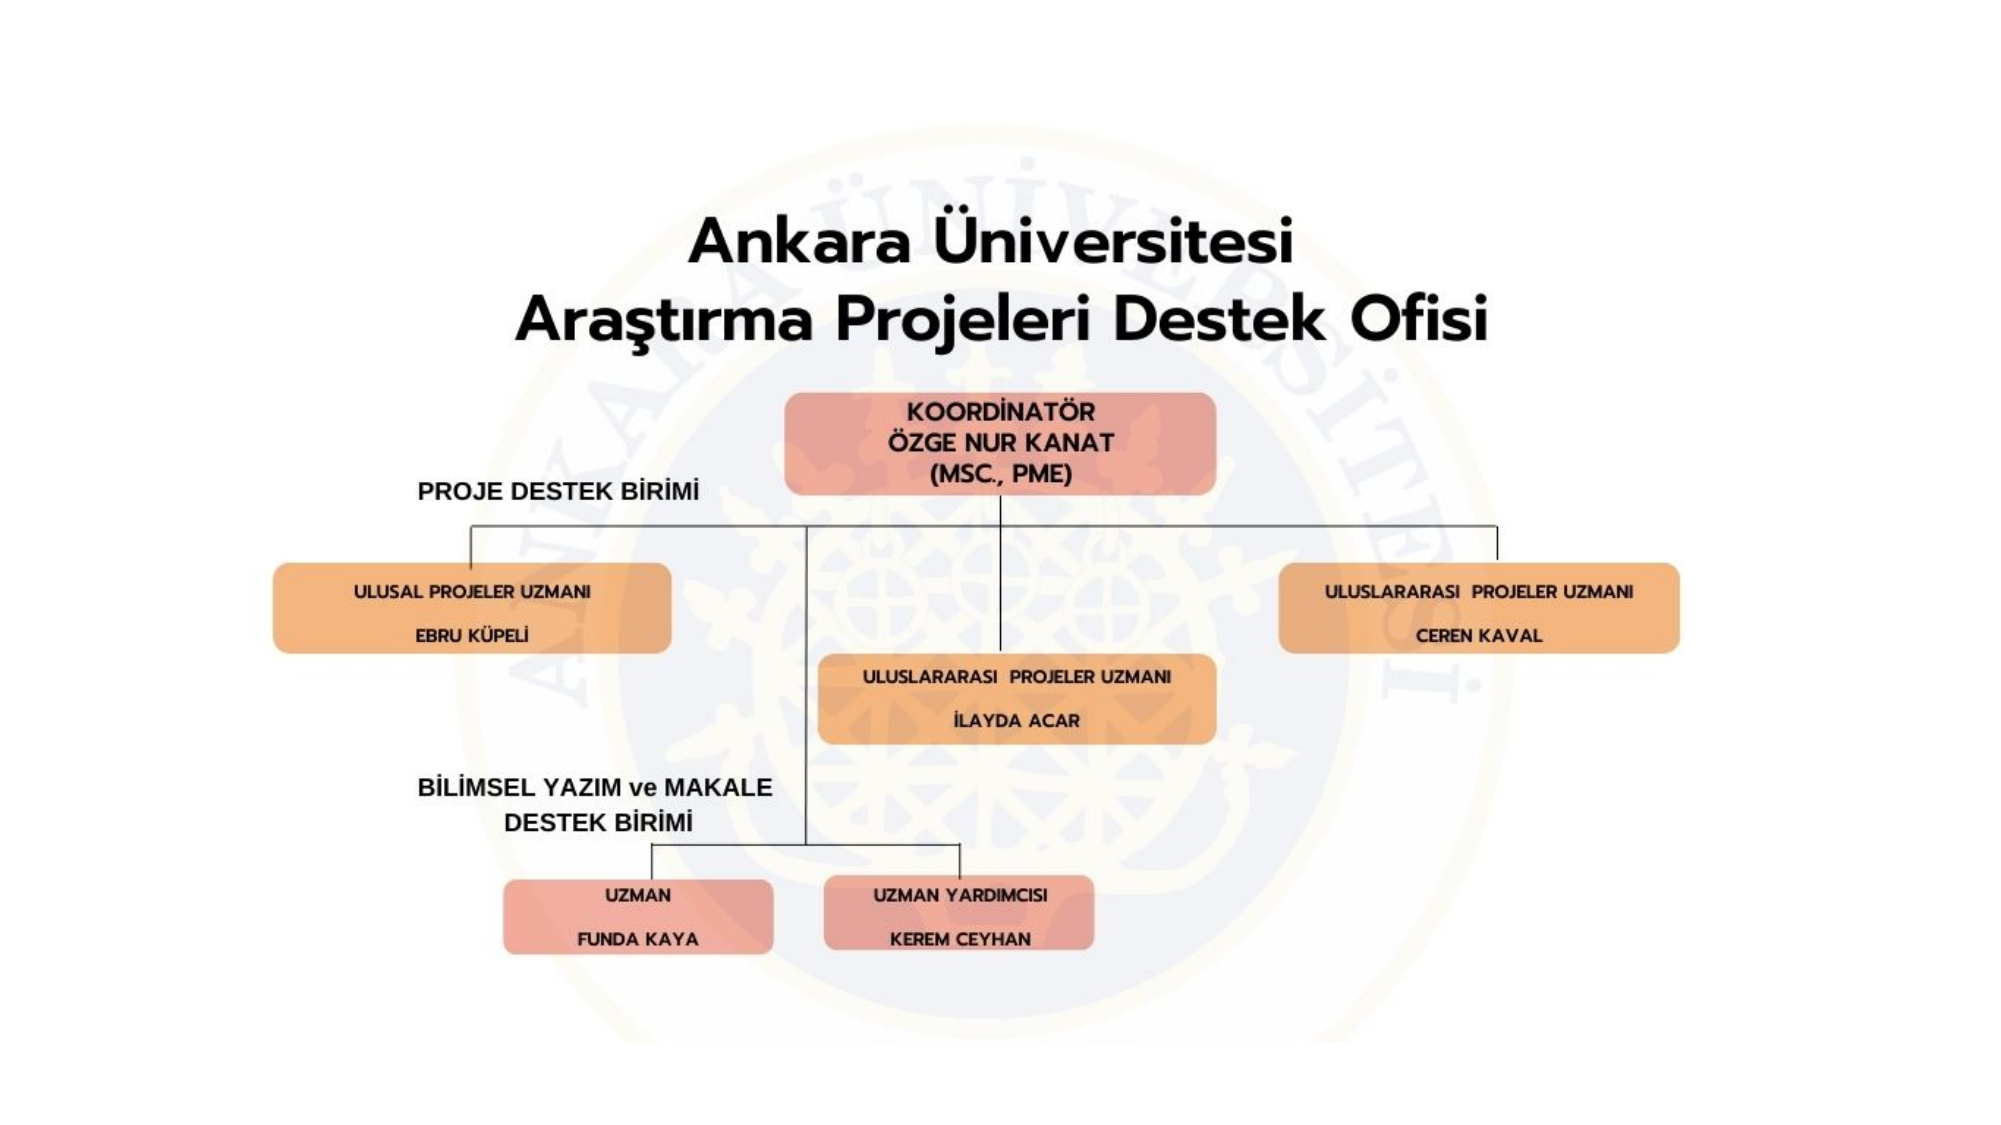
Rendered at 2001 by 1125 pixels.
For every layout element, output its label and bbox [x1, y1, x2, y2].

picture [251, 116, 1749, 1043]
